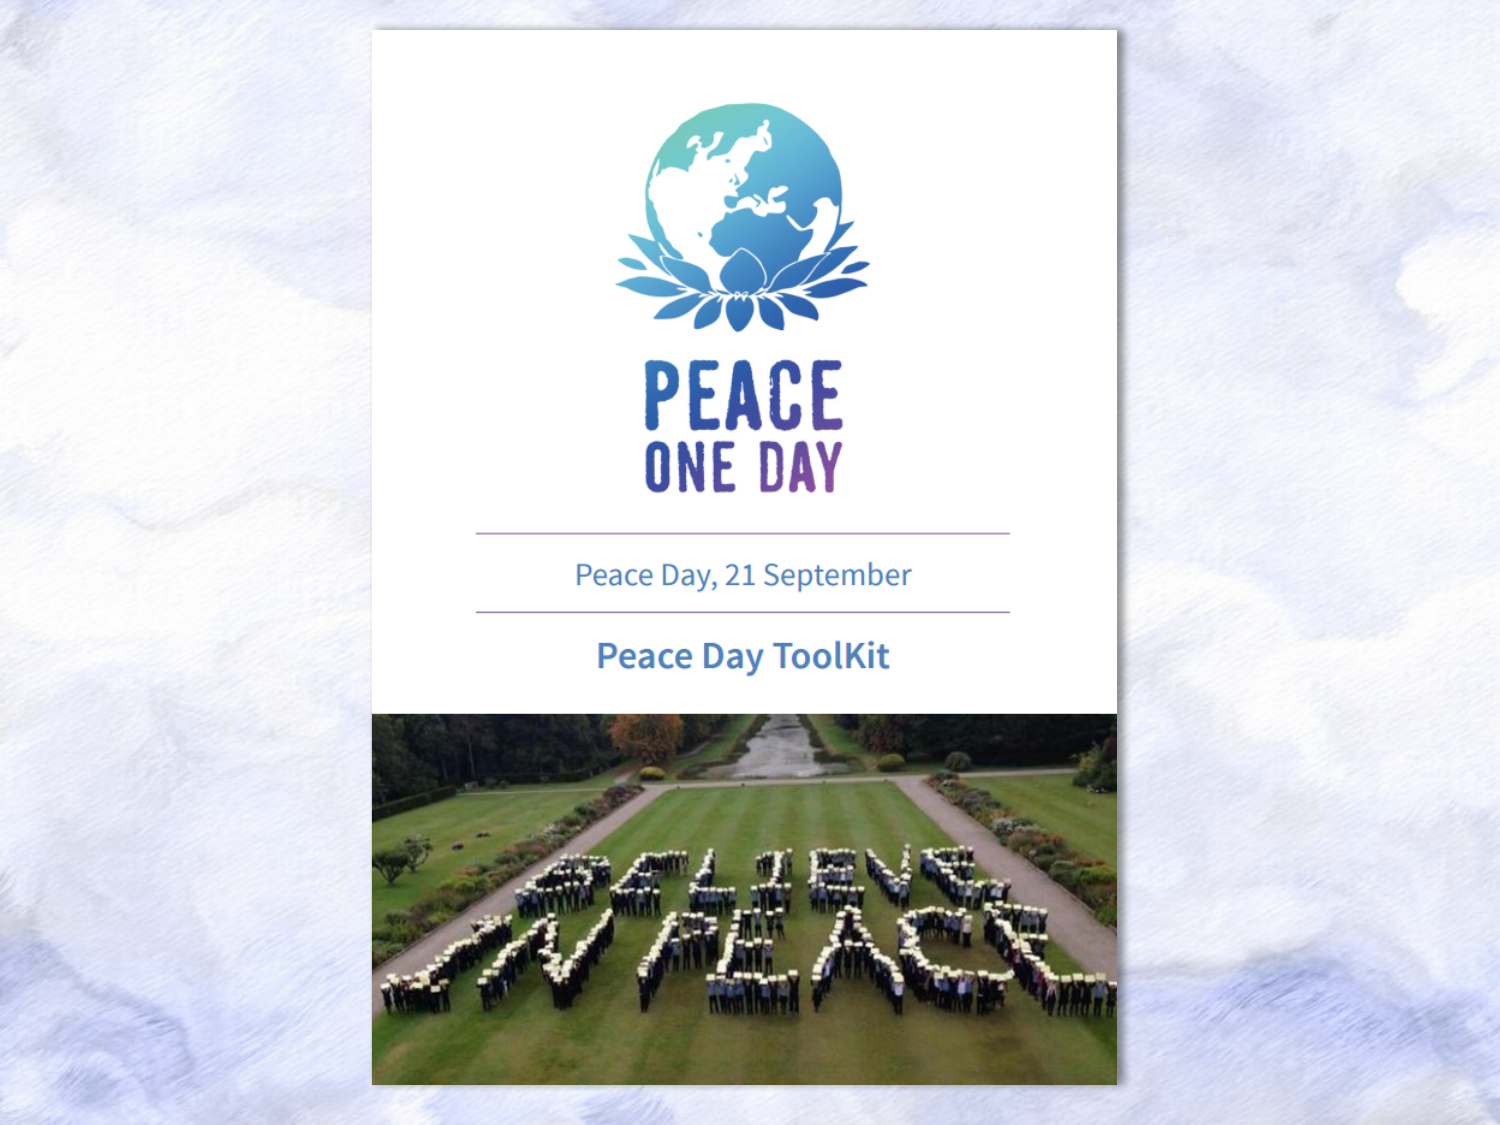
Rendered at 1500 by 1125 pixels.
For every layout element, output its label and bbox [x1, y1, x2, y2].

picture [371, 30, 1118, 1085]
